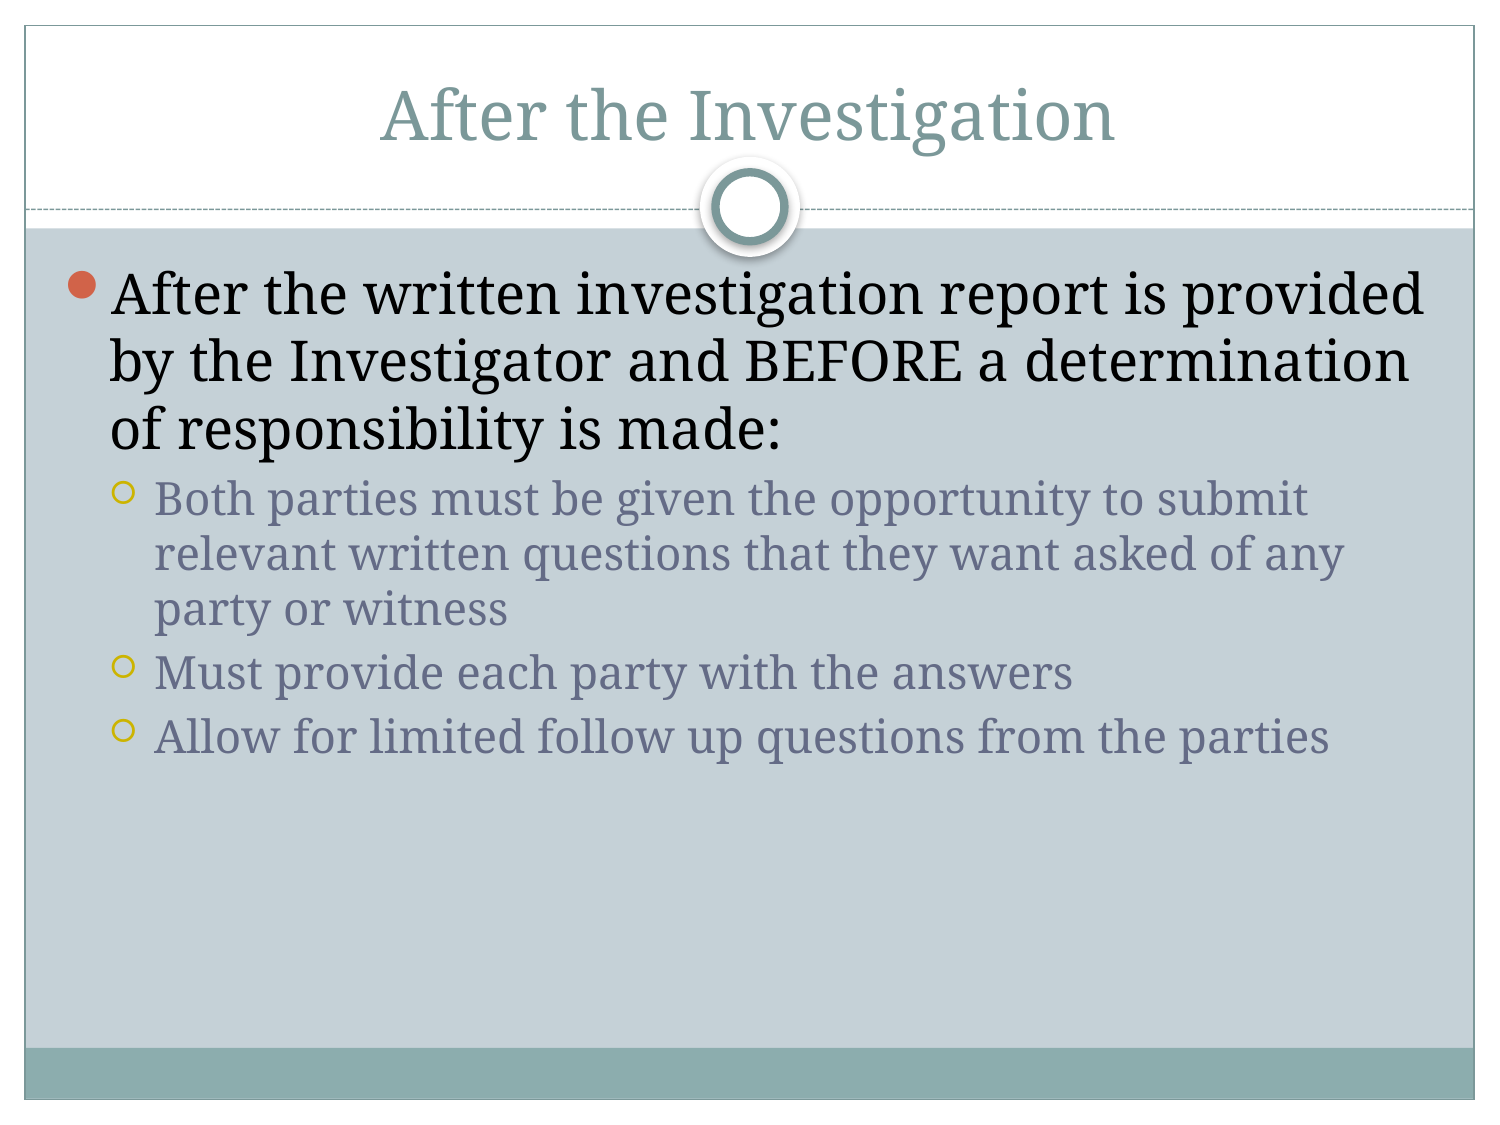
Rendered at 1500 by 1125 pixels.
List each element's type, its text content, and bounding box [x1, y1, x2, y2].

list After the written investigation report is provided by the Investigator and BEFORE a determination of responsibility is made: Both parties must be given the opportunity to submit relevant written questions that they want asked of any party or witness Must provide each party with the answers Allow for limited follow up questions from the parties [49, 250, 1445, 1001]
title After the Investigation [49, 37, 1450, 162]
